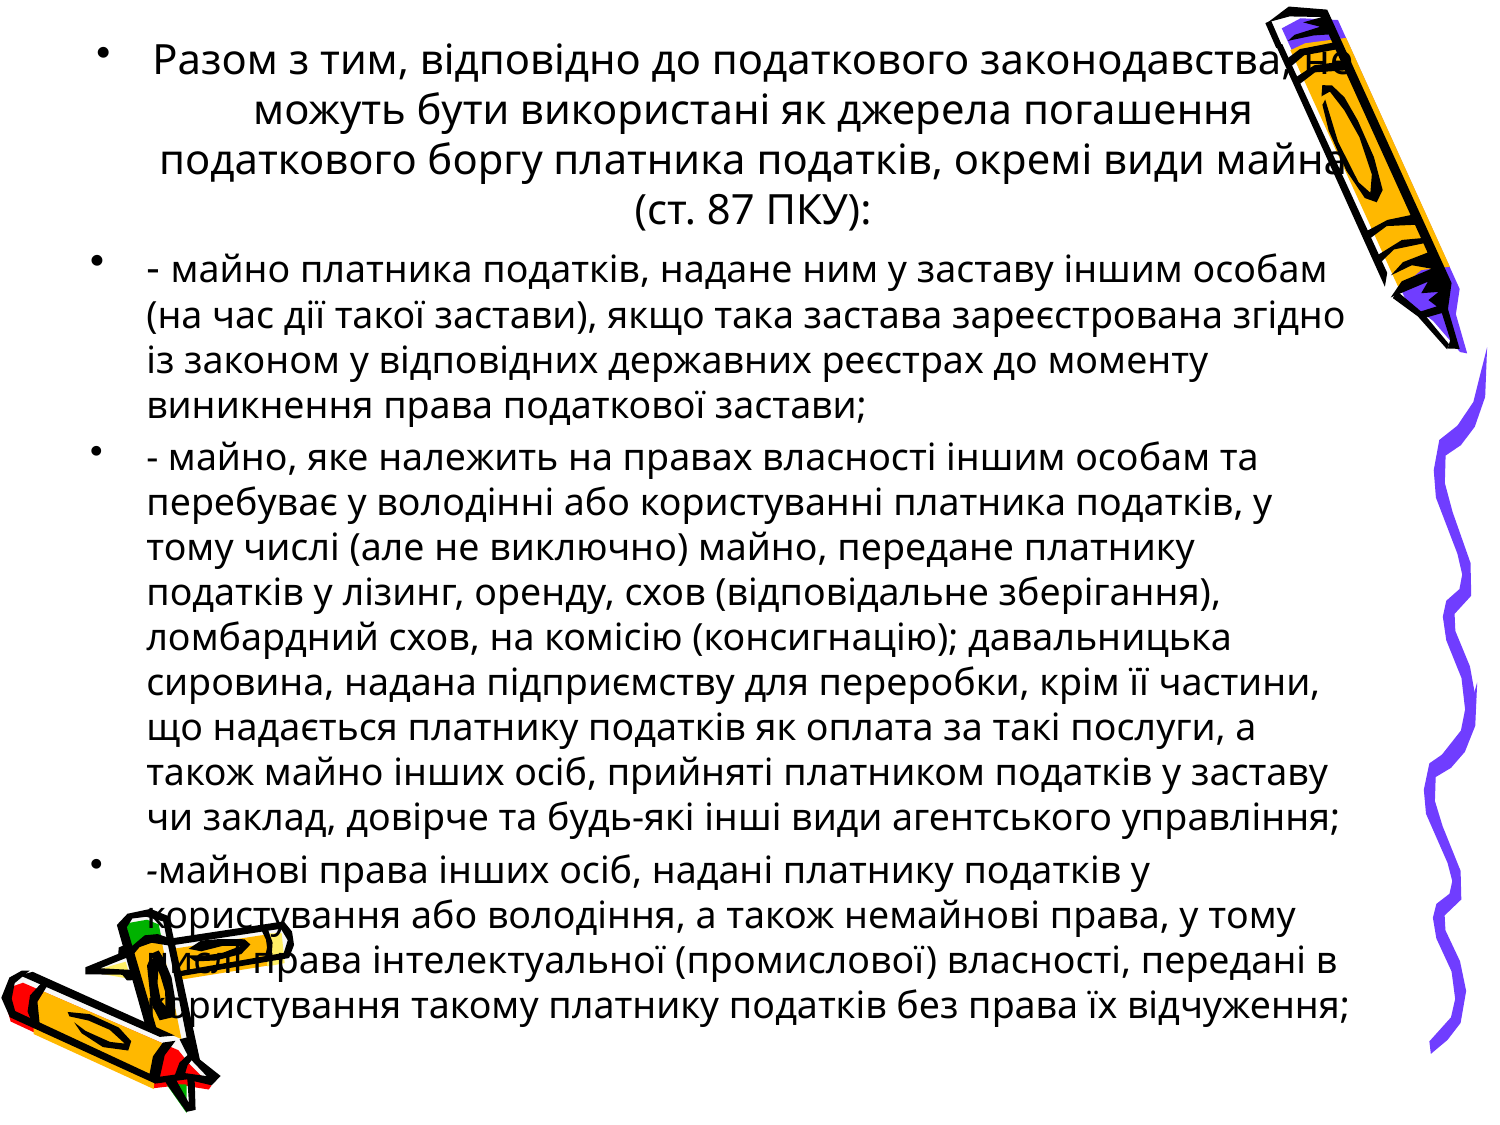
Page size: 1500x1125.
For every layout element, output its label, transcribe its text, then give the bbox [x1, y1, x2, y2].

list Разом з тим, відповідно до податкового законодавства, не можуть бути використані як джерела погашення податкового боргу платника податків, окремі види майна (ст. 87 ПКУ): - майно платника податків, надане ним у заставу іншим особам (на час дії такої застави), якщо така застава зареєстрована згідно із законом у відповідних державних реєстрах до моменту виникнення права податкової застави; - майно, яке належить на правах власності іншим особам та перебуває у володінні або користуванні платника податків, у тому числі (але не виключно) майно, передане платнику податків у лізинг, оренду, схов (відповідальне зберігання), ломбардний схов, на комісію (консигнацію); давальницька сировина, надана підприємству для переробки, крім її частини, що надається платнику податків як оплата за такі послуги, а також майно інших осіб, прийняті платником податків у заставу чи заклад, довірче та будь-які інші види агентського управління; -майнові права інших осіб, надані платнику податків у користування або володіння, а також немайнові права, у тому числі права інтелектуальної (промислової) власності, передані в користування такому платнику податків без права їх відчуження; [74, 24, 1376, 1063]
